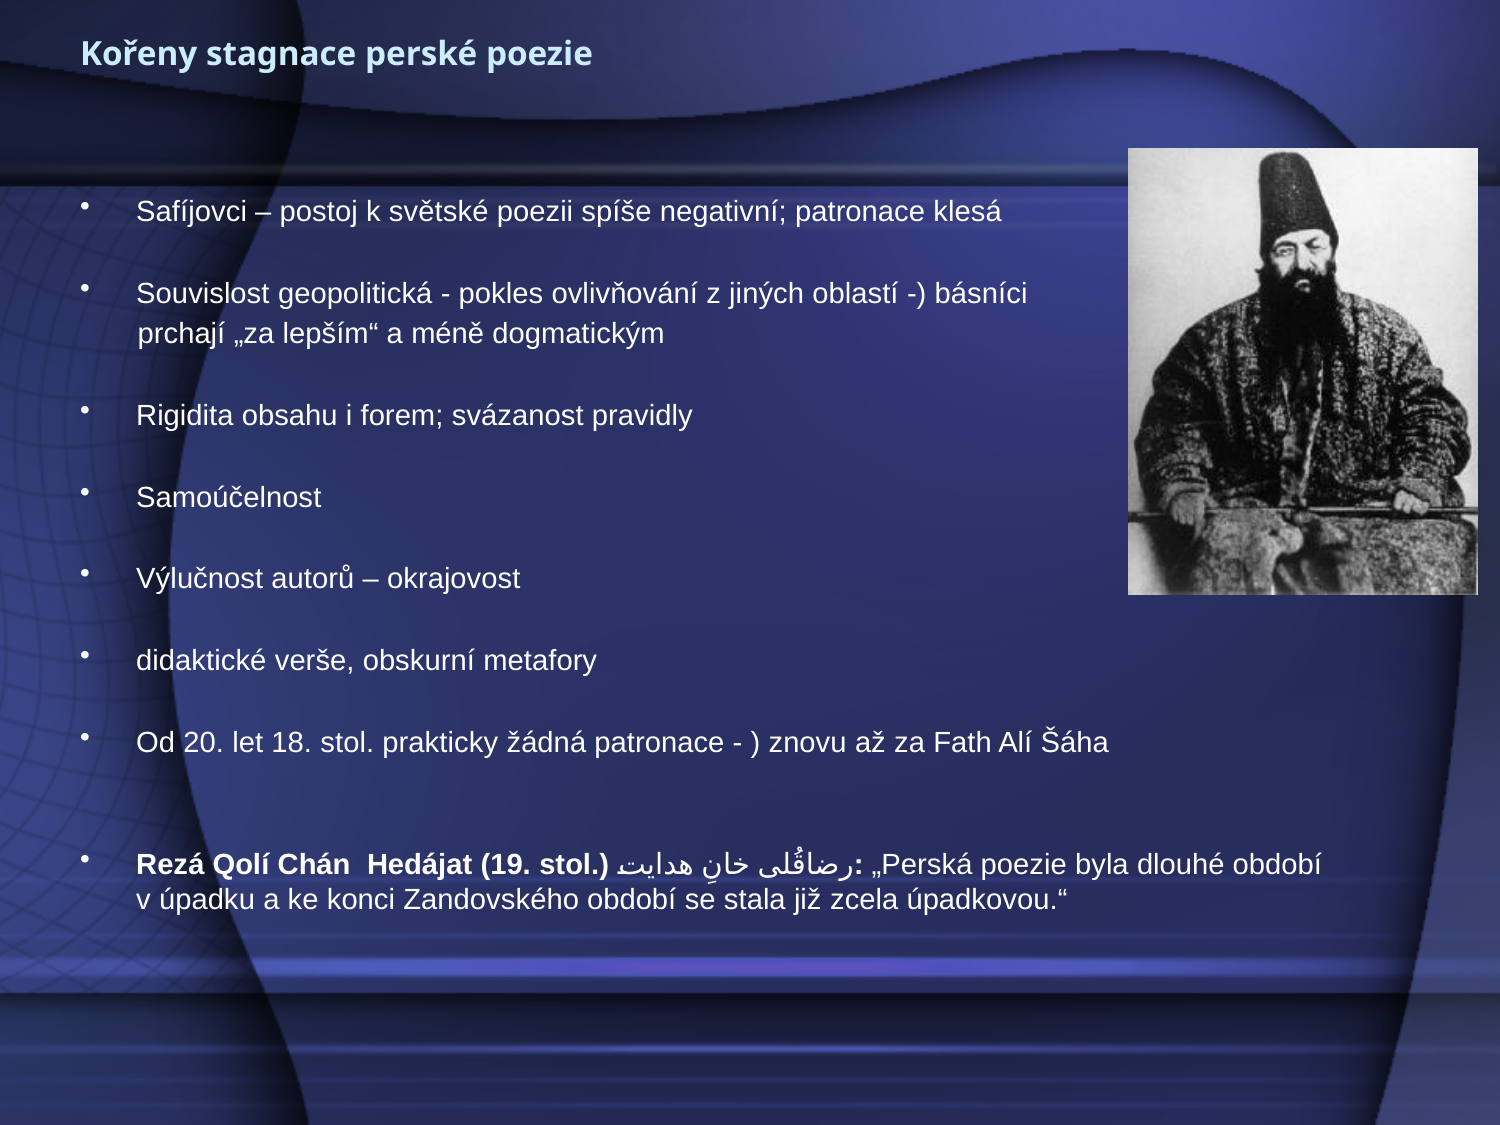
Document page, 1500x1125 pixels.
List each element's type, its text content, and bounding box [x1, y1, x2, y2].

picture [0, 0, 1500, 1125]
title Kořeny stagnace perské poezie [64, 42, 1316, 102]
list Safíjovci – postoj k světské poezii spíše negativní; patronace klesá Souvislost geopolitická - pokles ovlivňování z jiných oblastí -) básníci prchají „za lepším“ a méně dogmatickým Rigidita obsahu i forem; svázanost pravidly Samoúčelnost Výlučnost autorů – okrajovost didaktické verše, obskurní metafory Od 20. let 18. stol. prakticky žádná patronace - ) znovu až za Fath Alí Šáha Rezá Qolí Chán Hedájat (19. stol.) رضاقُلی خانِ هدایت: „Perská poezie byla dlouhé období v úpadku a ke konci Zandovského období se stala již zcela úpadkovou.“ [64, 149, 1463, 1025]
